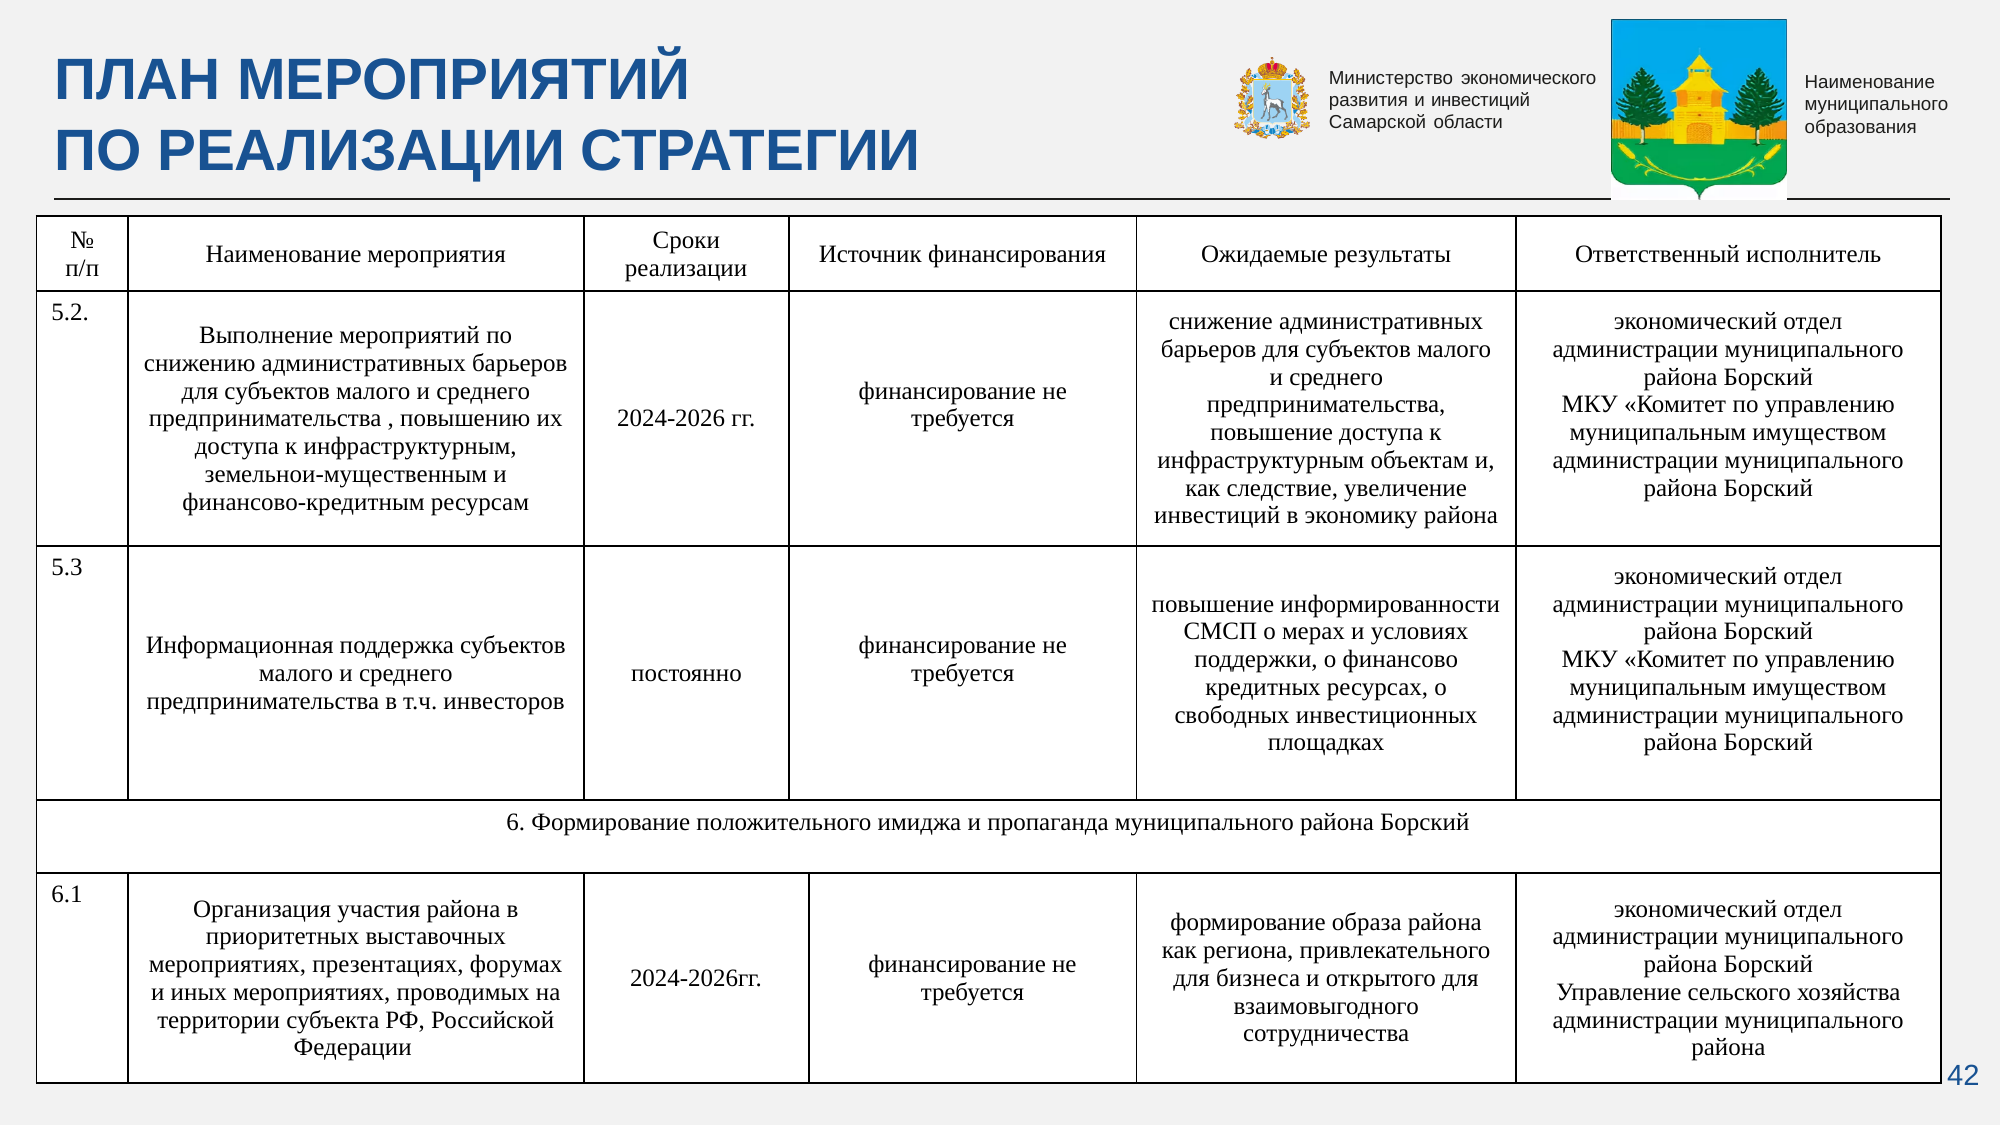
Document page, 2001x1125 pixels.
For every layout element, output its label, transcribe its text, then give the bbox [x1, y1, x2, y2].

text_box ПЛАН МЕРОПРИЯТИЙ ПО РЕАЛИЗАЦИИ СТРАТЕГИИ [52, 24, 1488, 183]
table_cell Информационная поддержка субъектов малого и среднего предпринимательства в т.ч. инвесторов [129, 547, 583, 799]
table_header Ответственный исполнитель [1517, 217, 1940, 290]
table_cell 2024-2026гг. [585, 874, 808, 1082]
table_cell формирование образа района как региона, привлекательного для бизнеса и открытого для взаимовыгодного сотрудничества [1137, 874, 1515, 1082]
text_box 42 [1940, 1057, 1987, 1092]
table_cell 5.3 [37, 547, 127, 799]
picture [1611, 55, 1787, 200]
table_cell 2024-2026 гг. [585, 292, 788, 545]
table_cell постоянно [585, 547, 788, 799]
table_cell Организация участия района в приоритетных выставочных мероприятиях, презентациях, форумах и иных мероприятиях, проводимых на территории субъекта РФ, Российской Федерации [129, 874, 583, 1082]
table_header № п/п [37, 217, 127, 290]
table_cell 5.2. [37, 292, 127, 545]
table_header Сроки реализации [585, 217, 788, 290]
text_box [1234, 50, 1611, 158]
table_cell экономический отдел администрации муниципального района Борский МКУ «Комитет по управлению муниципальным имуществом администрации муниципального района Борский [1517, 547, 1940, 799]
table_cell повышение информированности СМСП о мерах и условиях поддержки, о финансово кредитных ресурсах, о свободных инвестиционных площадках [1137, 547, 1515, 799]
table_cell 6.1 [37, 874, 127, 1082]
picture [1611, 19, 1621, 23]
table_cell финансирование не требуется [790, 547, 1136, 799]
table_header Наименование мероприятия [129, 217, 583, 290]
table_header Источник финансирования [790, 217, 1136, 290]
table_cell экономический отдел администрации муниципального района Борский МКУ «Комитет по управлению муниципальным имуществом администрации муниципального района Борский [1517, 292, 1940, 545]
table_cell Выполнение мероприятий по снижению административных барьеров для субъектов малого и среднего предпринимательства , повышению их доступа к инфраструктурным, земельнои-мущественным и финансово-кредитным ресурсам [129, 292, 583, 545]
table_header Ожидаемые результаты [1137, 217, 1515, 290]
table_cell финансирование не требуется [810, 874, 1136, 1082]
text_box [1787, 50, 1978, 158]
table_cell экономический отдел администрации муниципального района Борский Управление сельского хозяйства администрации муниципального района [1517, 874, 1940, 1082]
table_cell финансирование не требуется [790, 292, 1136, 545]
table_cell снижение административных барьеров для субъектов малого и среднего предпринимательства, повышение доступа к инфраструктурным объектам и, как следствие, увеличение инвестиций в экономику района [1137, 292, 1515, 545]
table_cell 6. Формирование положительного имиджа и пропаганда муниципального района Борский [37, 801, 1940, 872]
